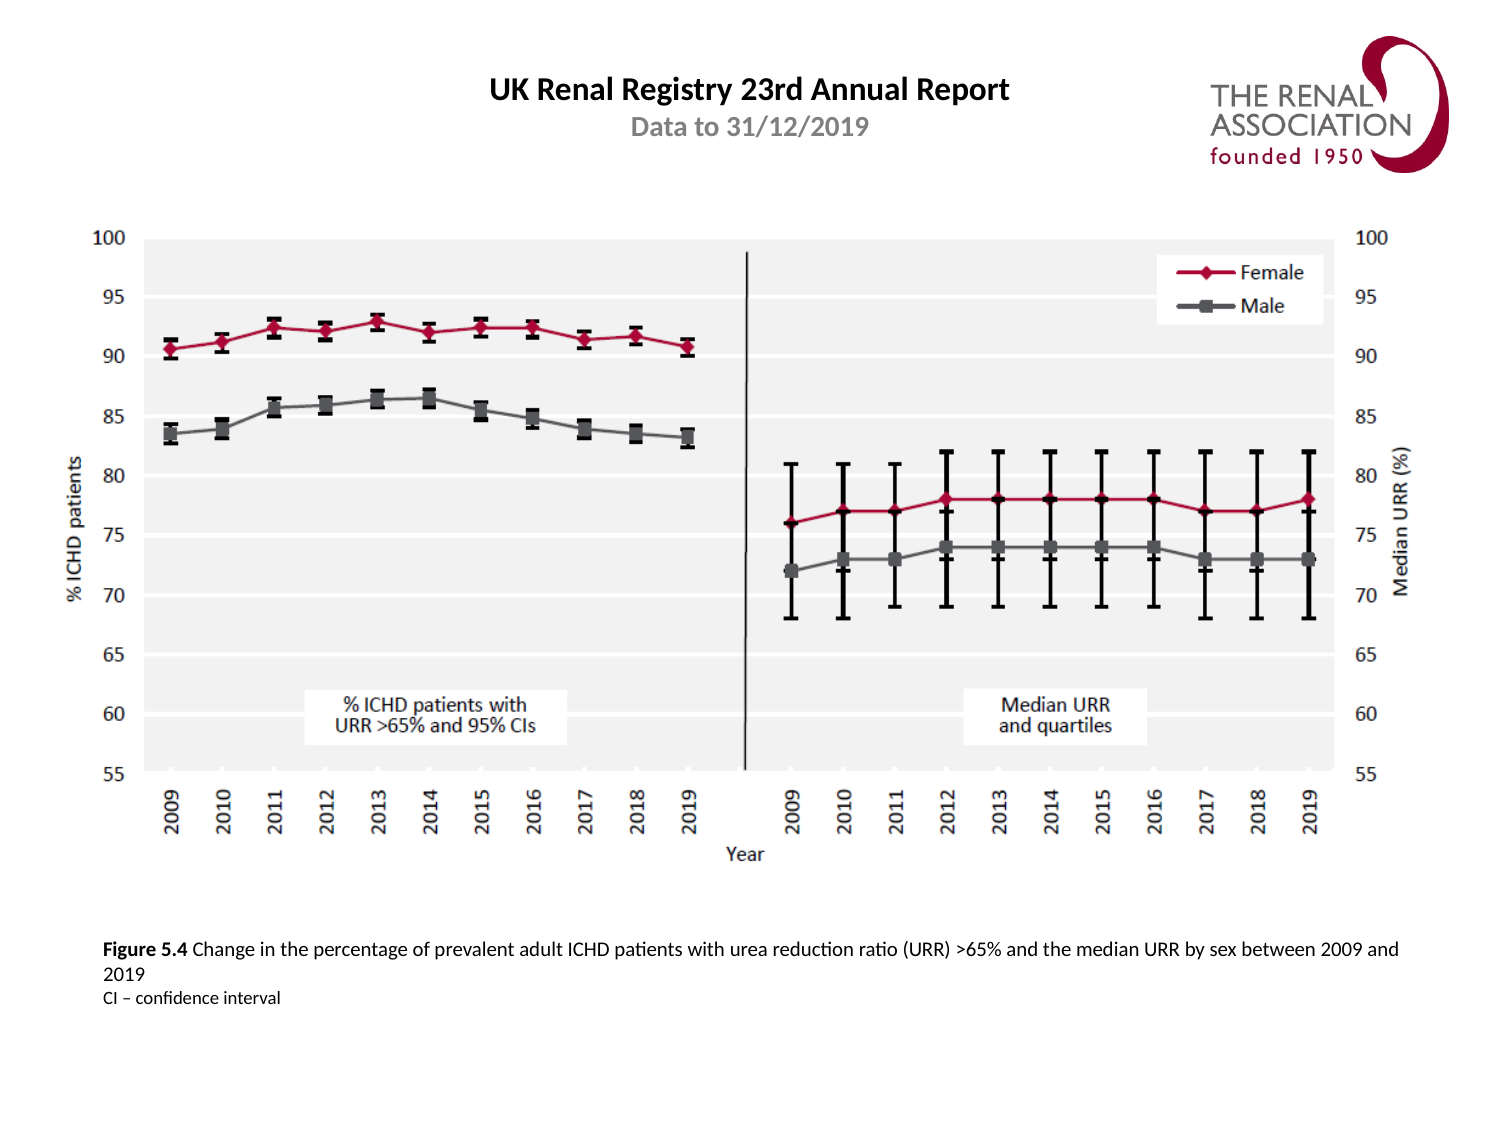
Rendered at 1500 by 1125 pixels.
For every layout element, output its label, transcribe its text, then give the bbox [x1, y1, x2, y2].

picture [1210, 36, 1449, 173]
picture [64, 219, 1449, 882]
text_box Figure 5.4 Change in the percentage of prevalent adult ICHD patients with urea reduction ratio (URR) >65% and the median URR by sex between 2009 and 2019 CI – confidence interval [88, 928, 1449, 1016]
text_box UK Renal Registry 23rd Annual Report Data to 31/12/2019 [466, 63, 1034, 147]
